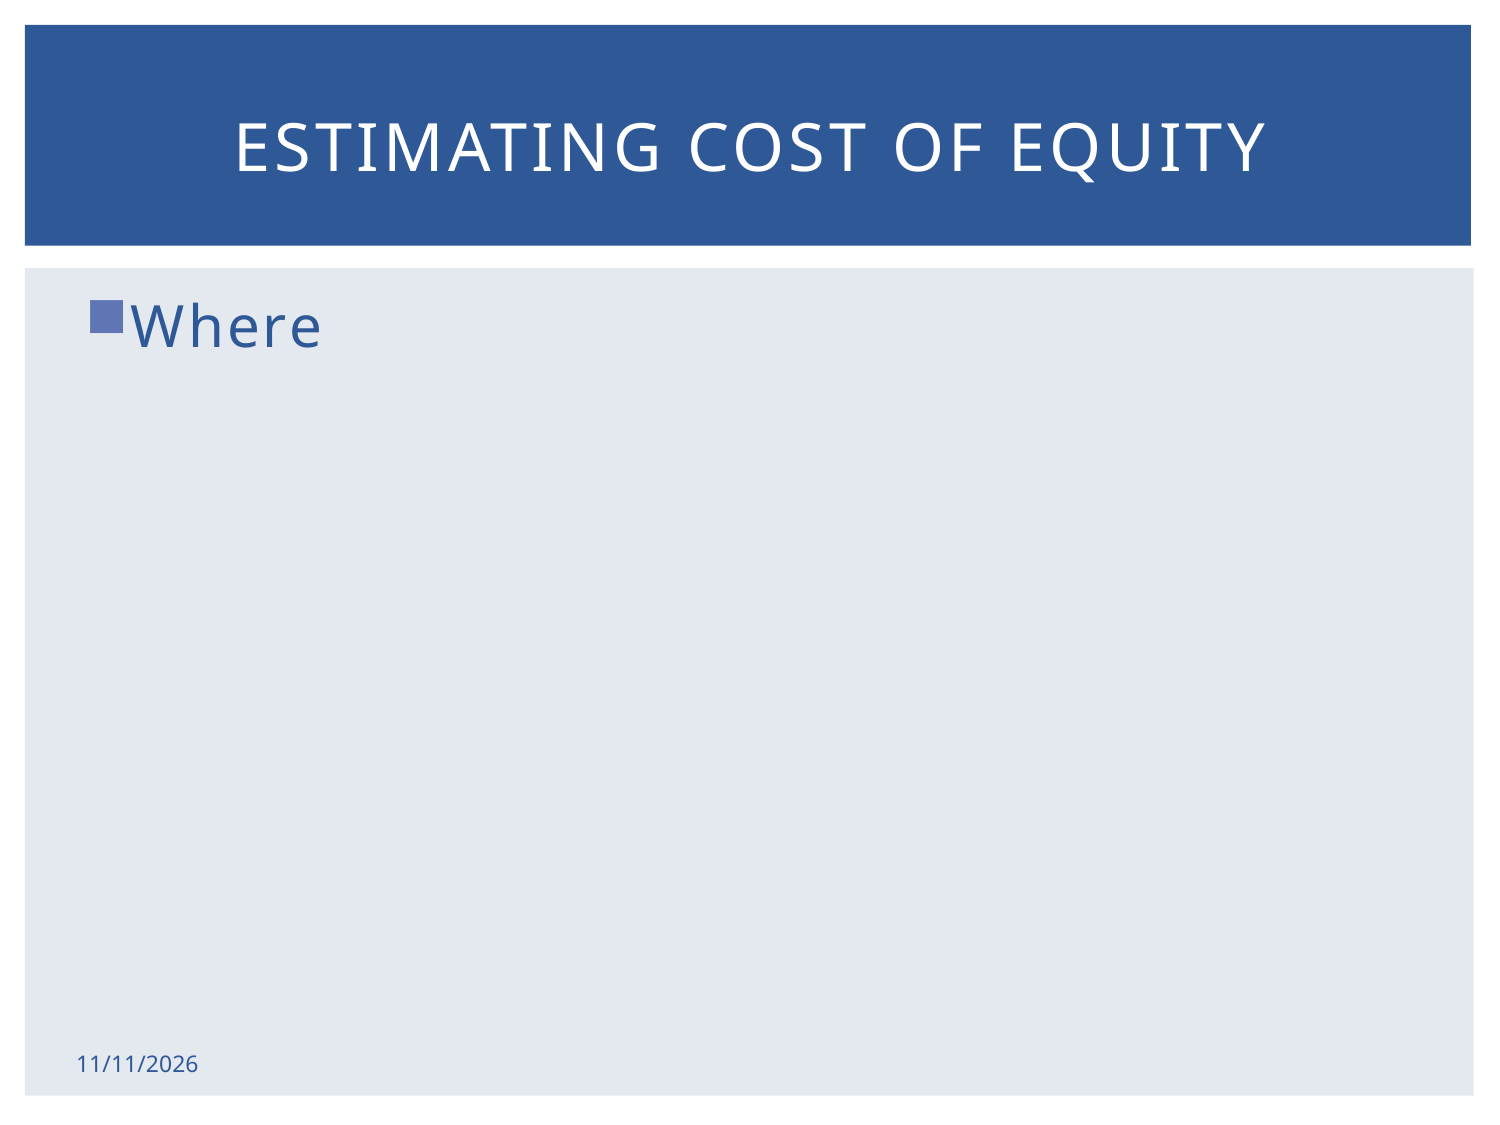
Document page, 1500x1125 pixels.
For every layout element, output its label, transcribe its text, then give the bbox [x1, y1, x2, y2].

title ESTIMATING COST OF EQUITY [62, 58, 1438, 232]
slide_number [60, 1042, 411, 1088]
